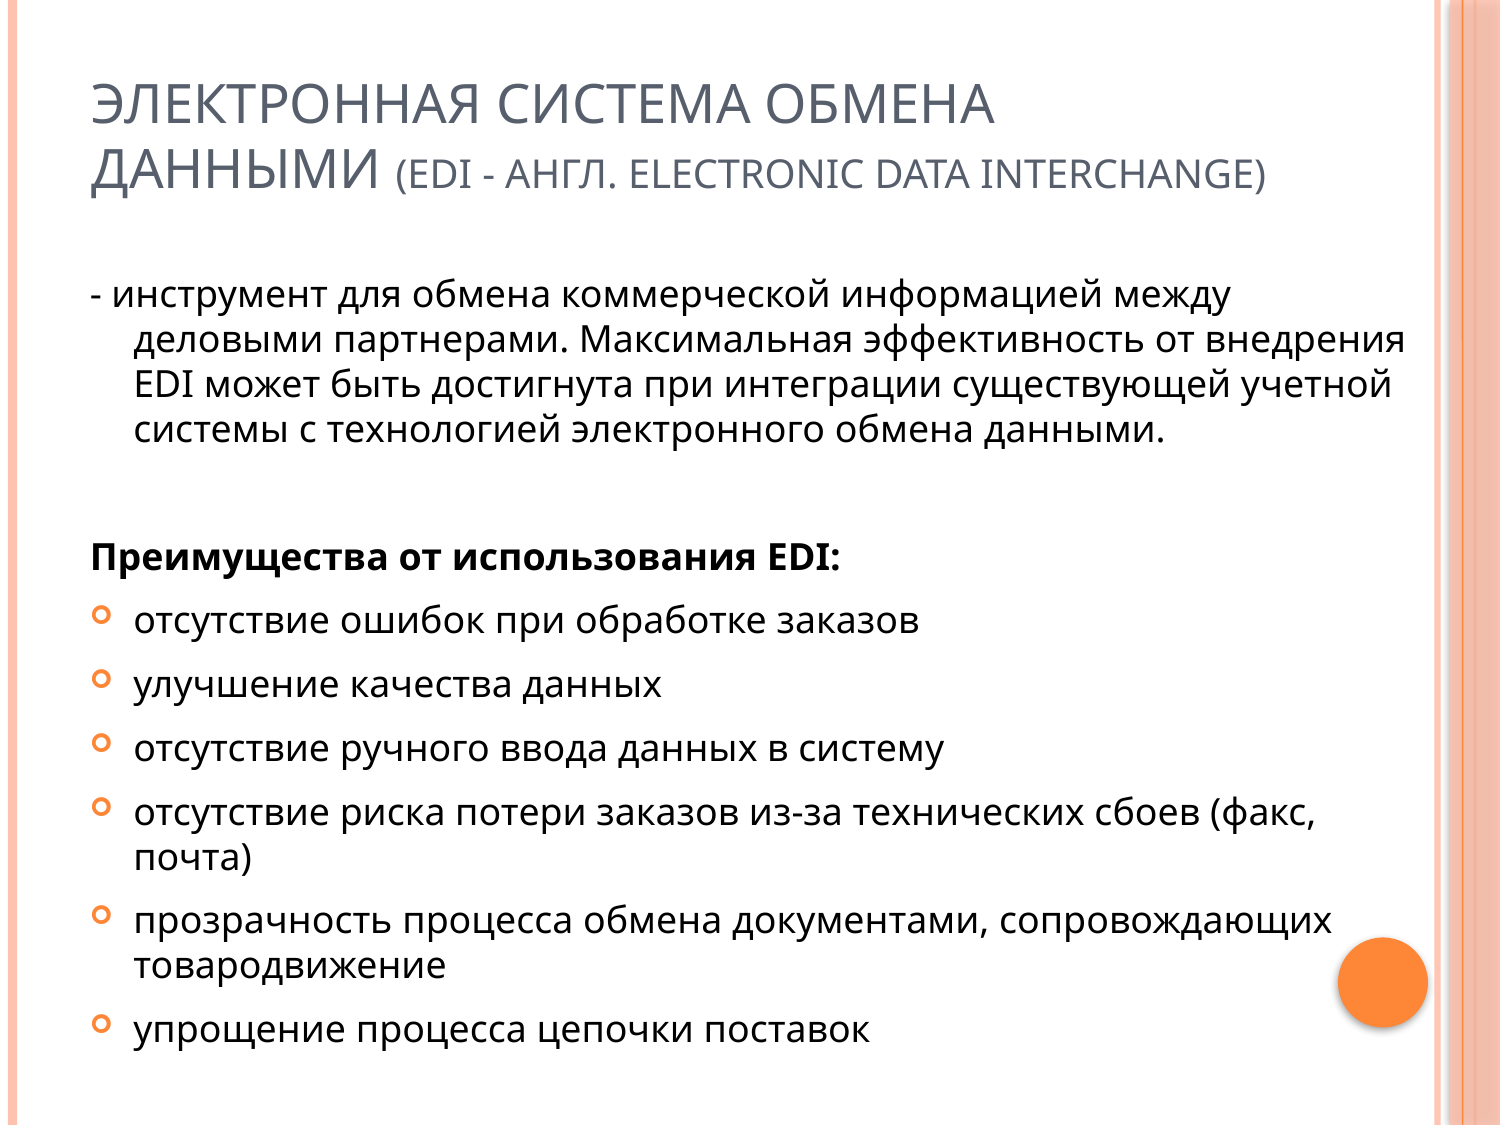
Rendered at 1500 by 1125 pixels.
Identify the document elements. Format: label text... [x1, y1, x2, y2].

list - инструмент для обмена коммерческой информацией между деловыми партнерами. Максимальная эффективность от внедрения EDI может быть достигнута при интеграции существующей учетной системы с технологией электронного обмена данными. Преимущества от использования EDI: отсутствие ошибок при обработке заказов улучшение качества данных отсутствие ручного ввода данных в систему отсутствие риска потери заказов из-за технических сбоев (факс, почта) прозрачность процесса обмена документами, сопровождающих товародвижение упрощение процесса цепочки поставок [75, 262, 1447, 1062]
title электронная система обмена данными (EDI - англ. Electronic Data Interchange) [76, 19, 1302, 207]
